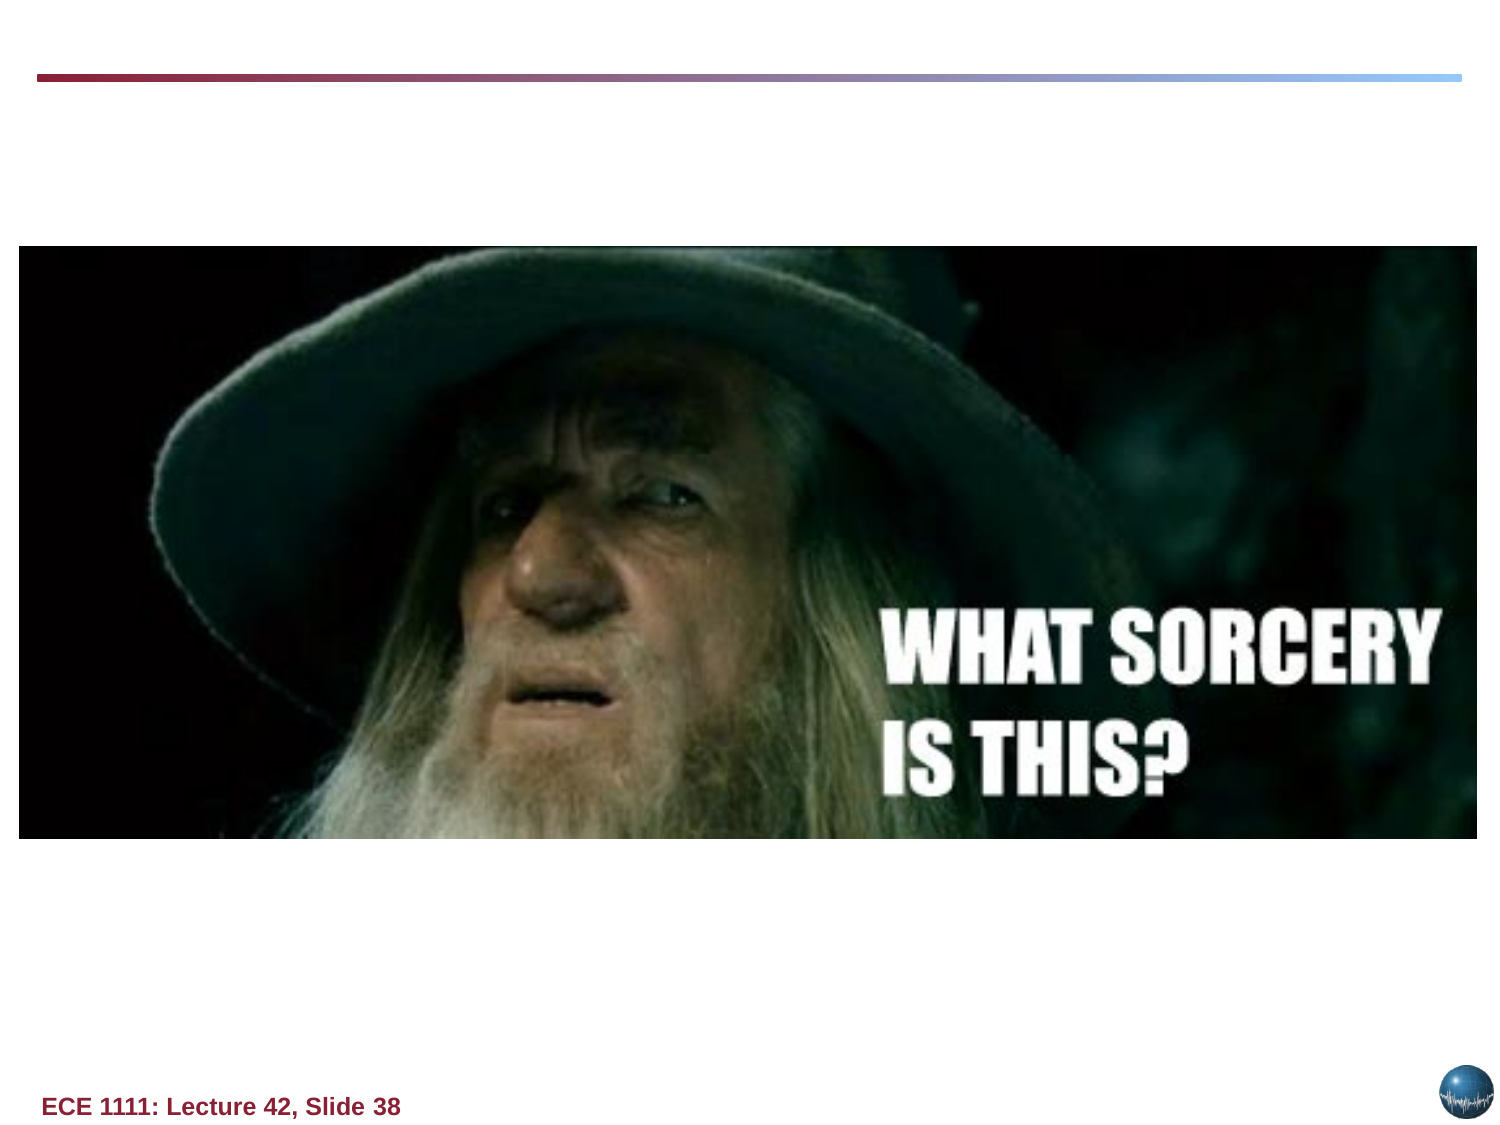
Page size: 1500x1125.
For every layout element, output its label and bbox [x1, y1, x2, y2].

picture [18, 246, 1477, 840]
picture [1439, 1065, 1494, 1119]
